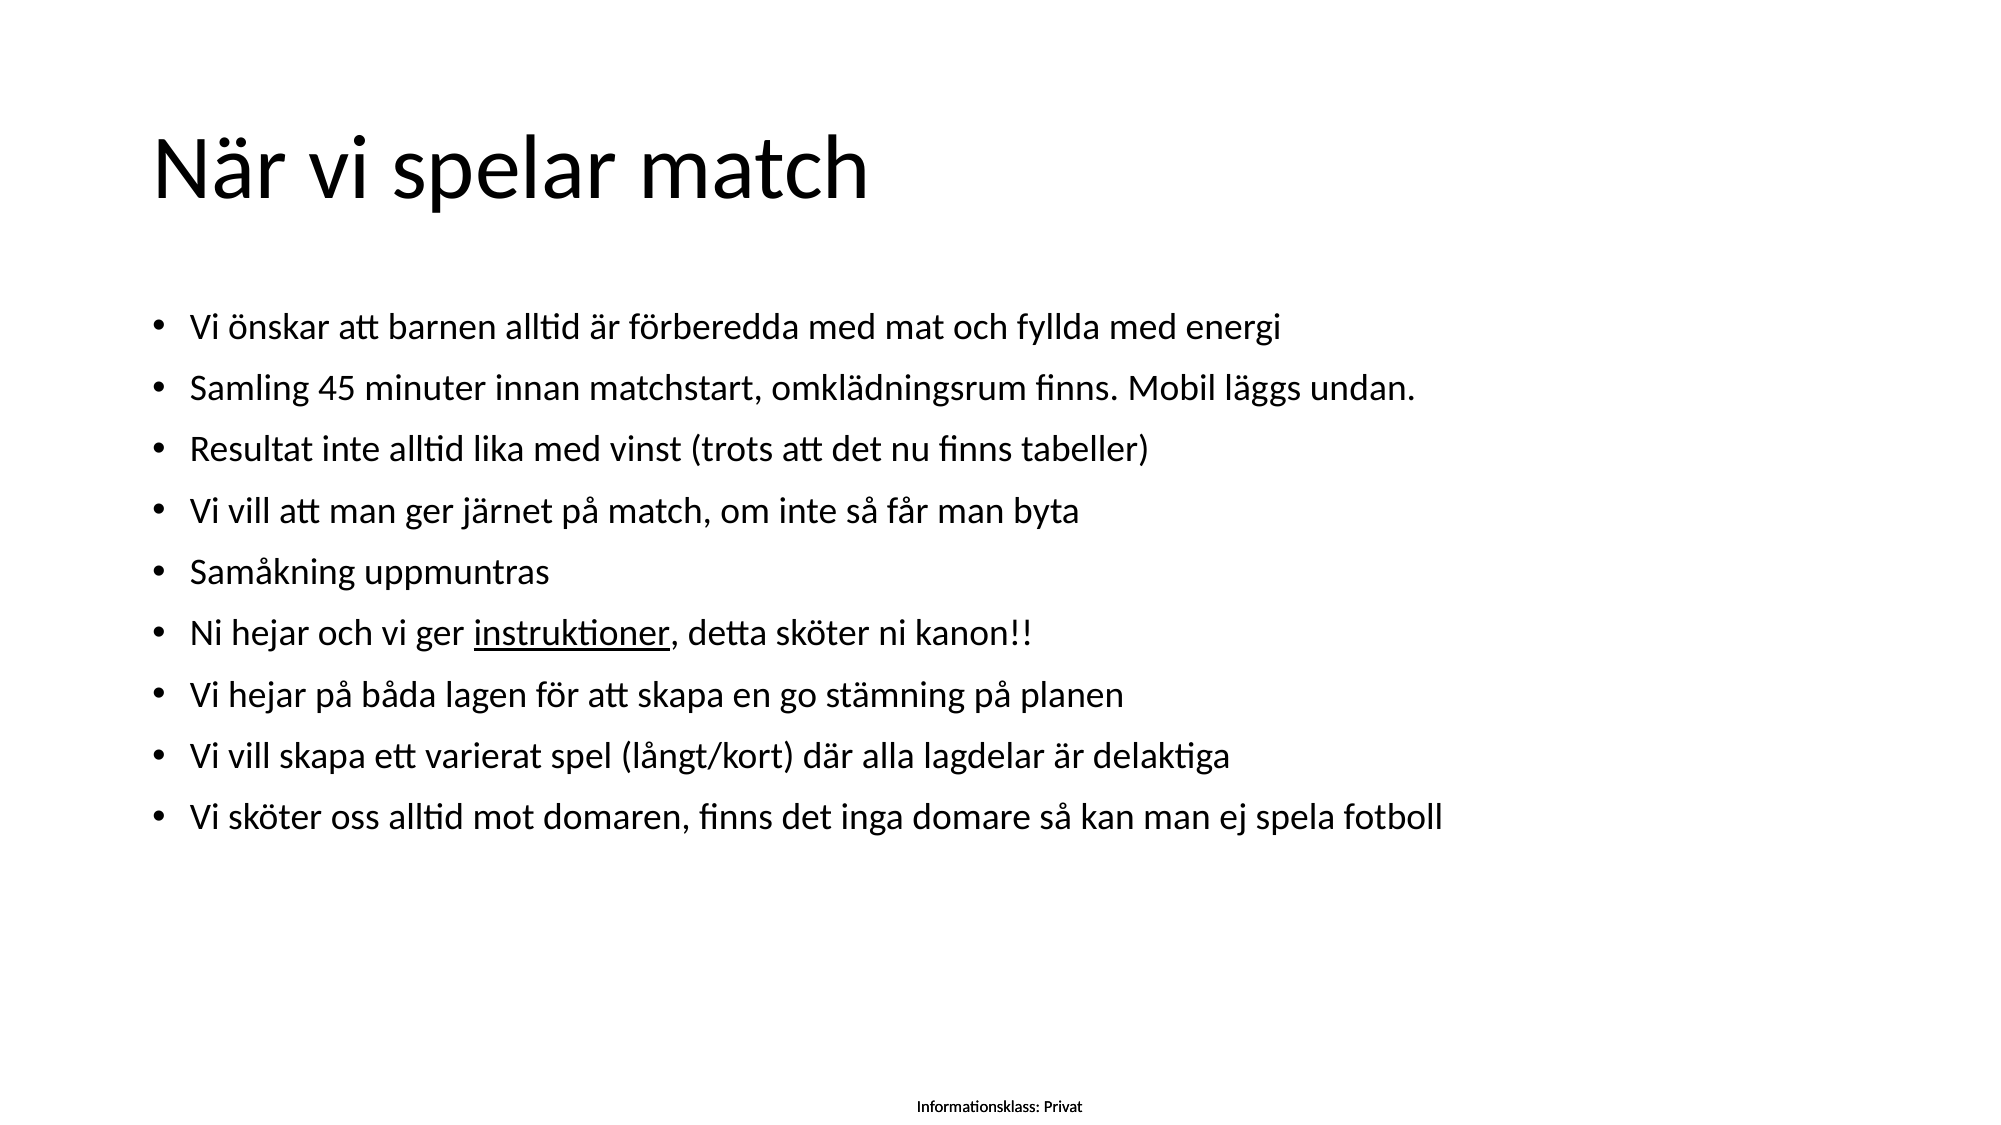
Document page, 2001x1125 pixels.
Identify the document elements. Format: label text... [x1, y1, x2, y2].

title När vi spelar match [137, 59, 1863, 278]
list Vi önskar att barnen alltid är förberedda med mat och fyllda med energi Samling 45 minuter innan matchstart, omklädningsrum finns. Mobil läggs undan. Resultat inte alltid lika med vinst (trots att det nu finns tabeller) Vi vill att man ger järnet på match, om inte så får man byta Samåkning uppmuntras Ni hejar och vi ger instruktioner, detta sköter ni kanon!! Vi hejar på båda lagen för att skapa en go stämning på planen Vi vill skapa ett varierat spel (långt/kort) där alla lagdelar är delaktiga Vi sköter oss alltid mot domaren, finns det inga domare så kan man ej spela fotboll [137, 299, 1863, 1014]
